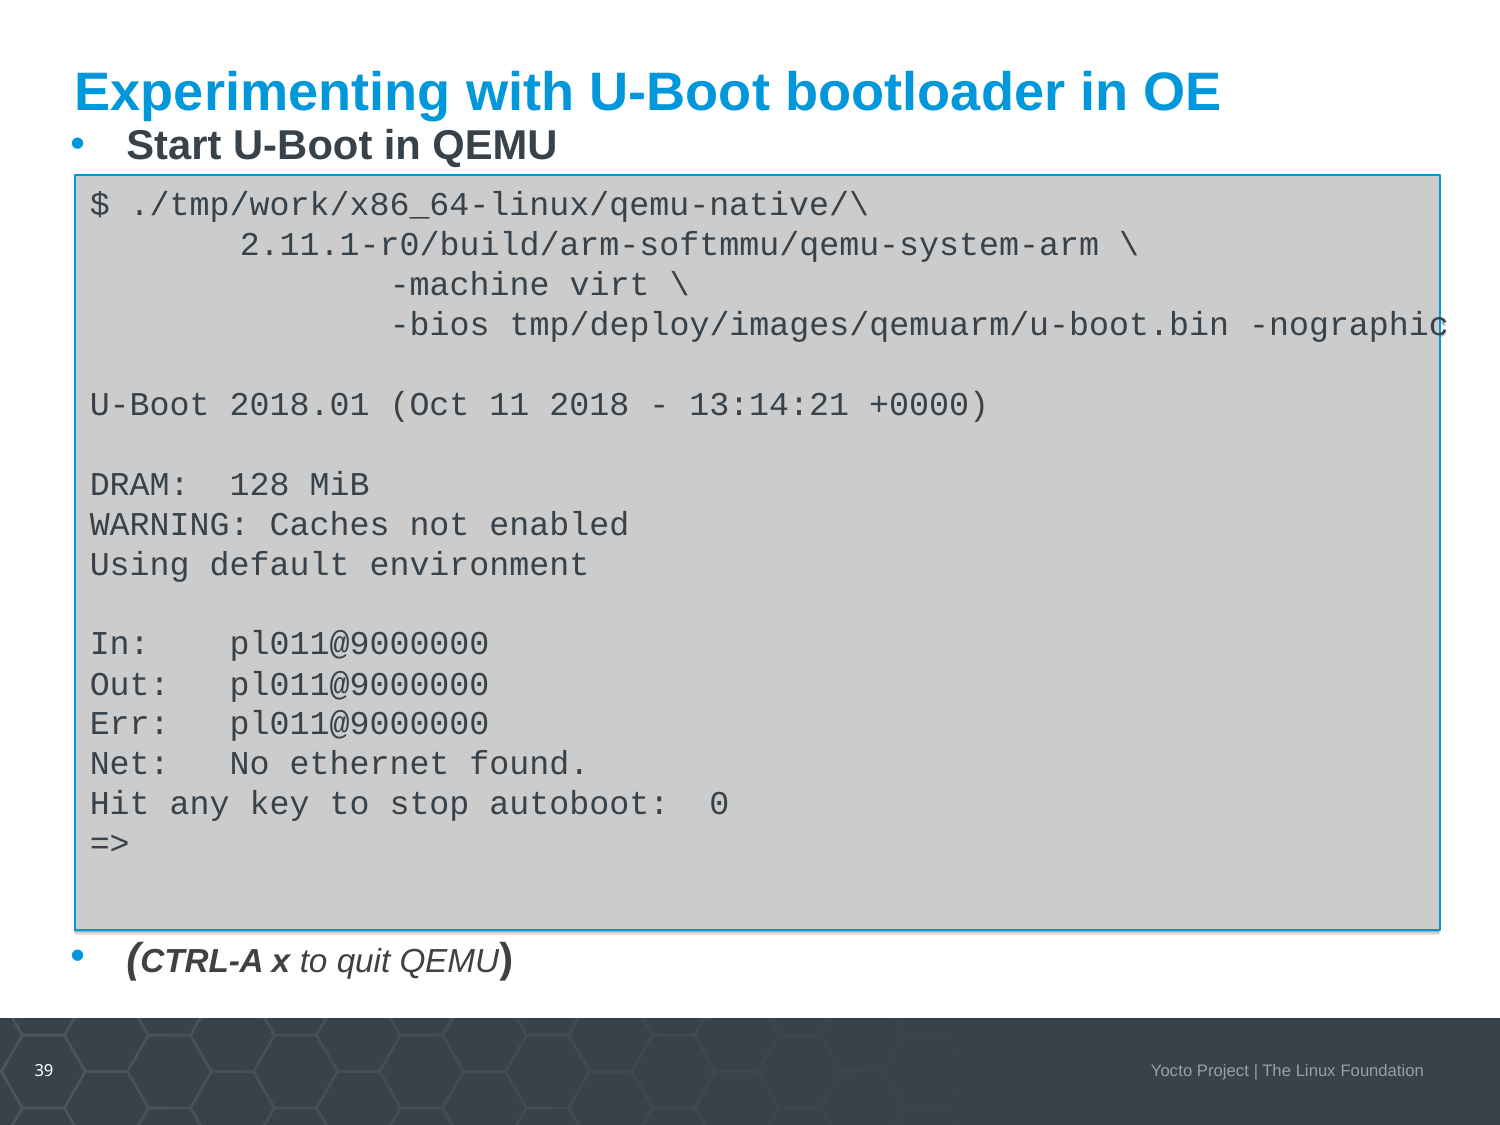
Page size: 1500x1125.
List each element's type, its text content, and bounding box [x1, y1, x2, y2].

text_box Experimenting with U-Boot bootloader in OE [74, 67, 1424, 213]
text_box Start U-Boot in QEMU (CTRL-A x to quit QEMU) [70, 41, 1421, 945]
picture [0, 0, 1500, 1125]
text_box $ ./tmp/work/x86_64-linux/qemu-native/\ 2.11.1-r0/build/arm-softmmu/qemu-system-arm \ -machine virt \ -bios tmp/deploy/images/qemuarm/u-boot.bin -nographic U-Boot 2018.01 (Oct 11 2018 - 13:14:21 +0000) DRAM: 128 MiB WARNING: Caches not enabled Using default environment In: pl011@9000000 Out: pl011@9000000 Err: pl011@9000000 Net: No ethernet found. Hit any key to stop autoboot: 0 => [74, 175, 1440, 930]
